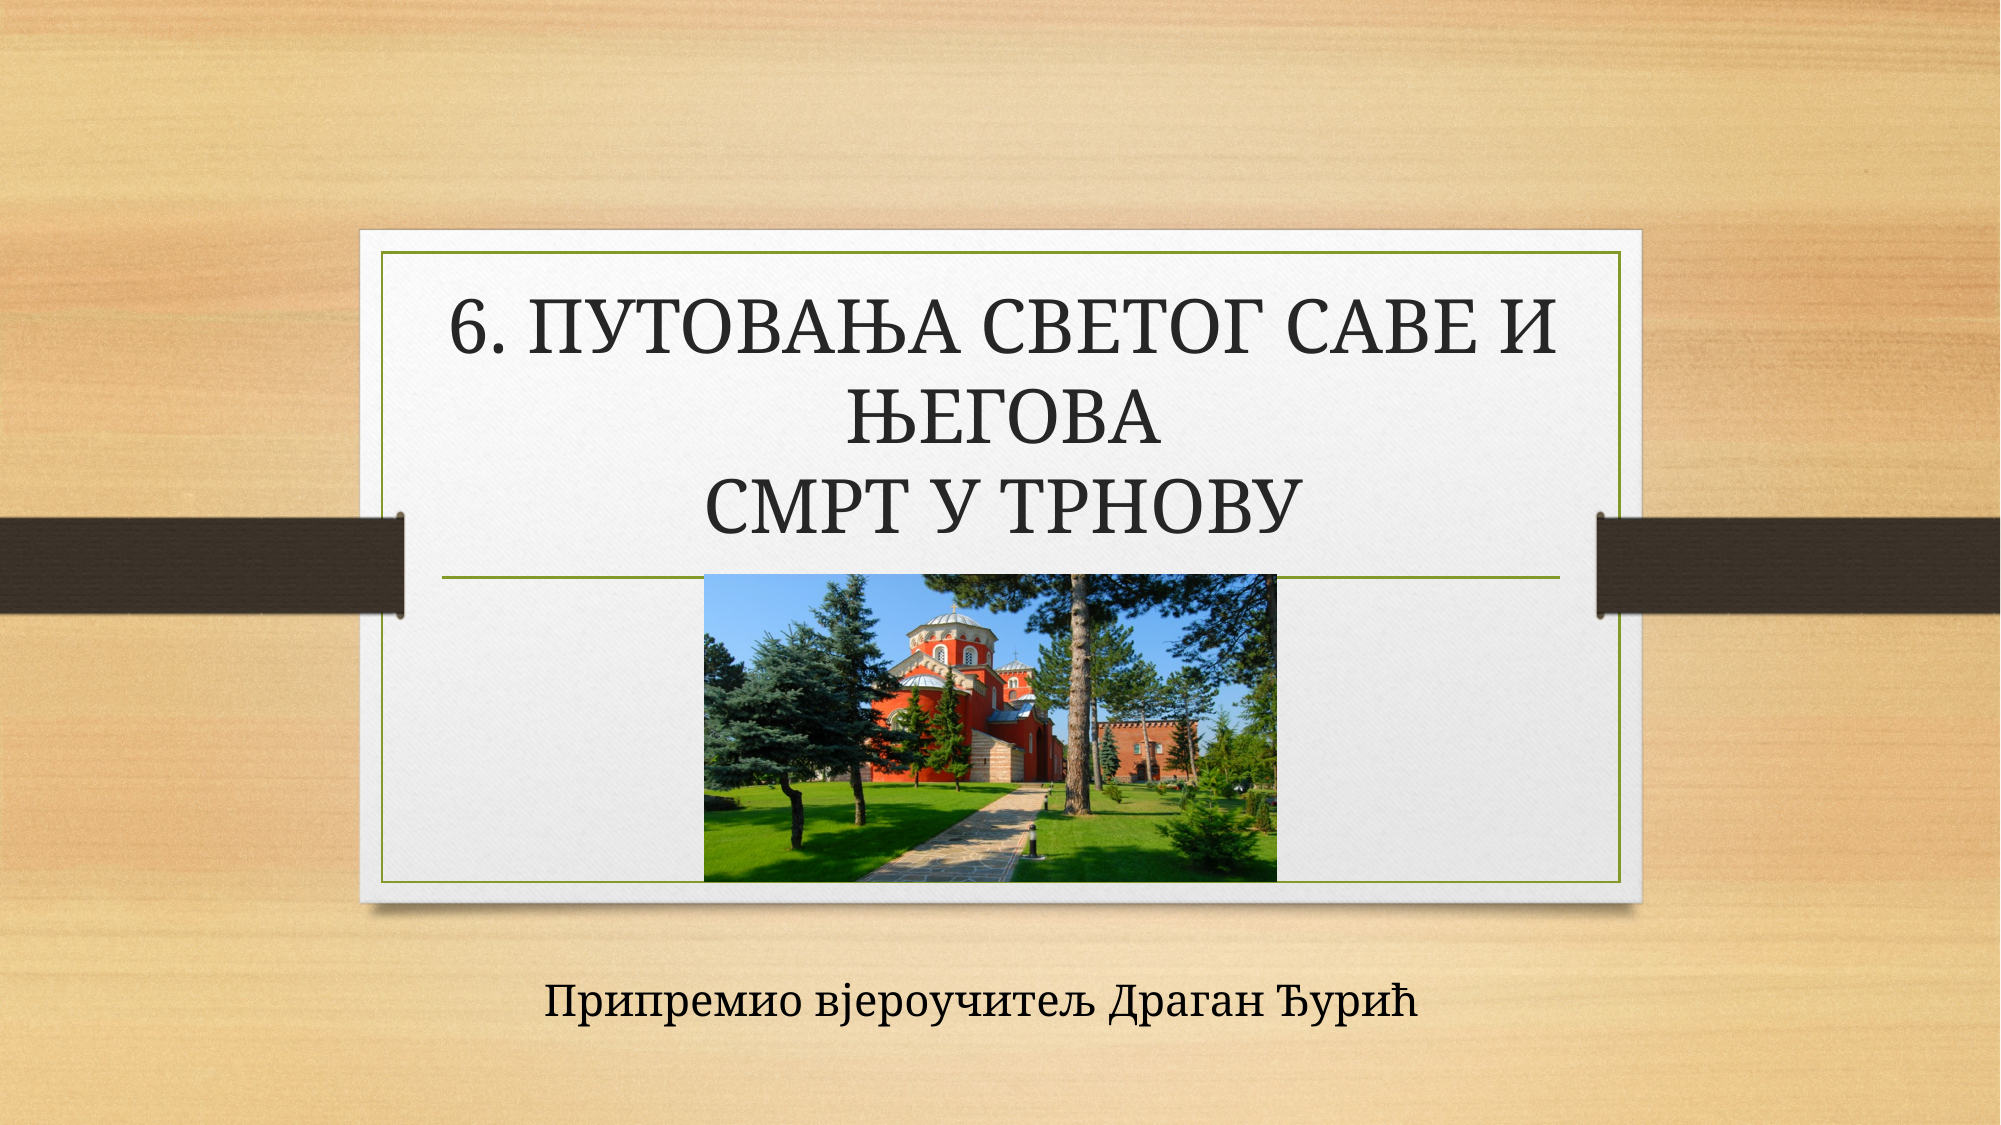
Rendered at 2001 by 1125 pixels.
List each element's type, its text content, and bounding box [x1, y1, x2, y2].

picture [0, 0, 2001, 1125]
title 6. ПУТОВАЊА СВЕТОГ САВЕ И ЊЕГОВА СМРТ У ТРНОВУ [395, 306, 1612, 556]
subtitle Припремио вјероучитељ Драган Ђурић [422, 965, 1541, 1125]
